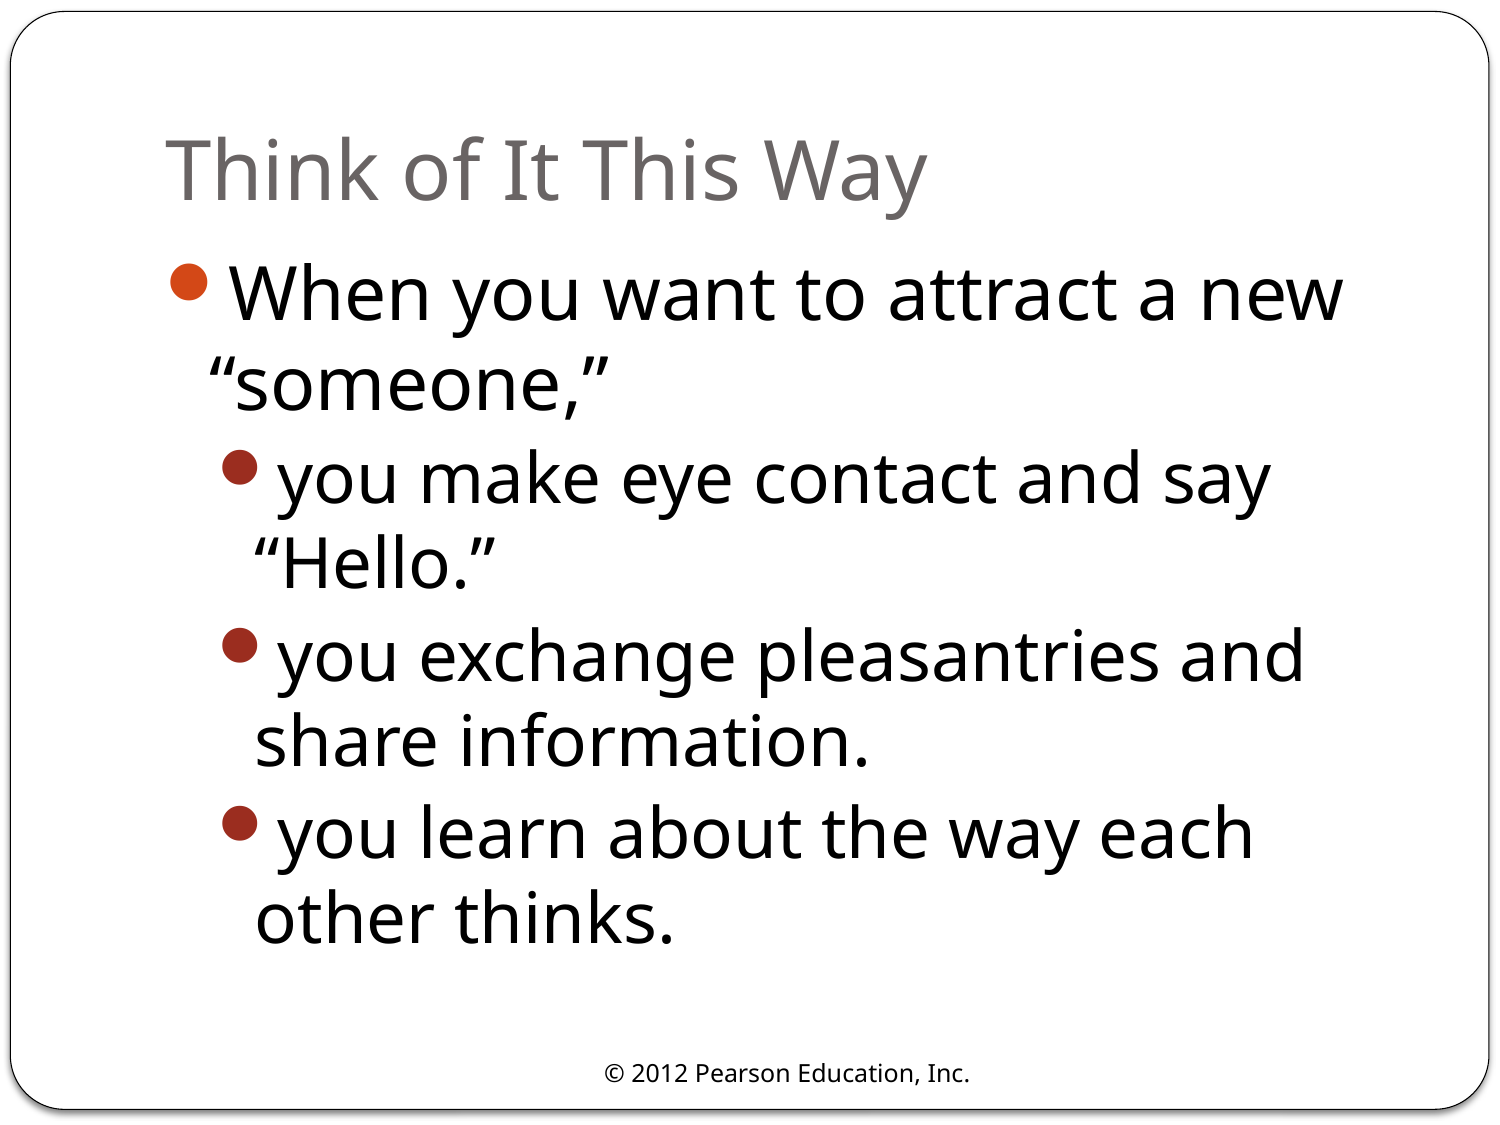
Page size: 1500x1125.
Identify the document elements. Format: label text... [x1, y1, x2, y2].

text_box © 2012 Pearson Education, Inc. [462, 1050, 1113, 1095]
list When you want to attract a new “someone,” you make eye contact and say “Hello.” you exchange pleasantries and share information. you learn about the way each other thinks. [149, 237, 1426, 988]
title Think of It This Way [149, 44, 1426, 233]
